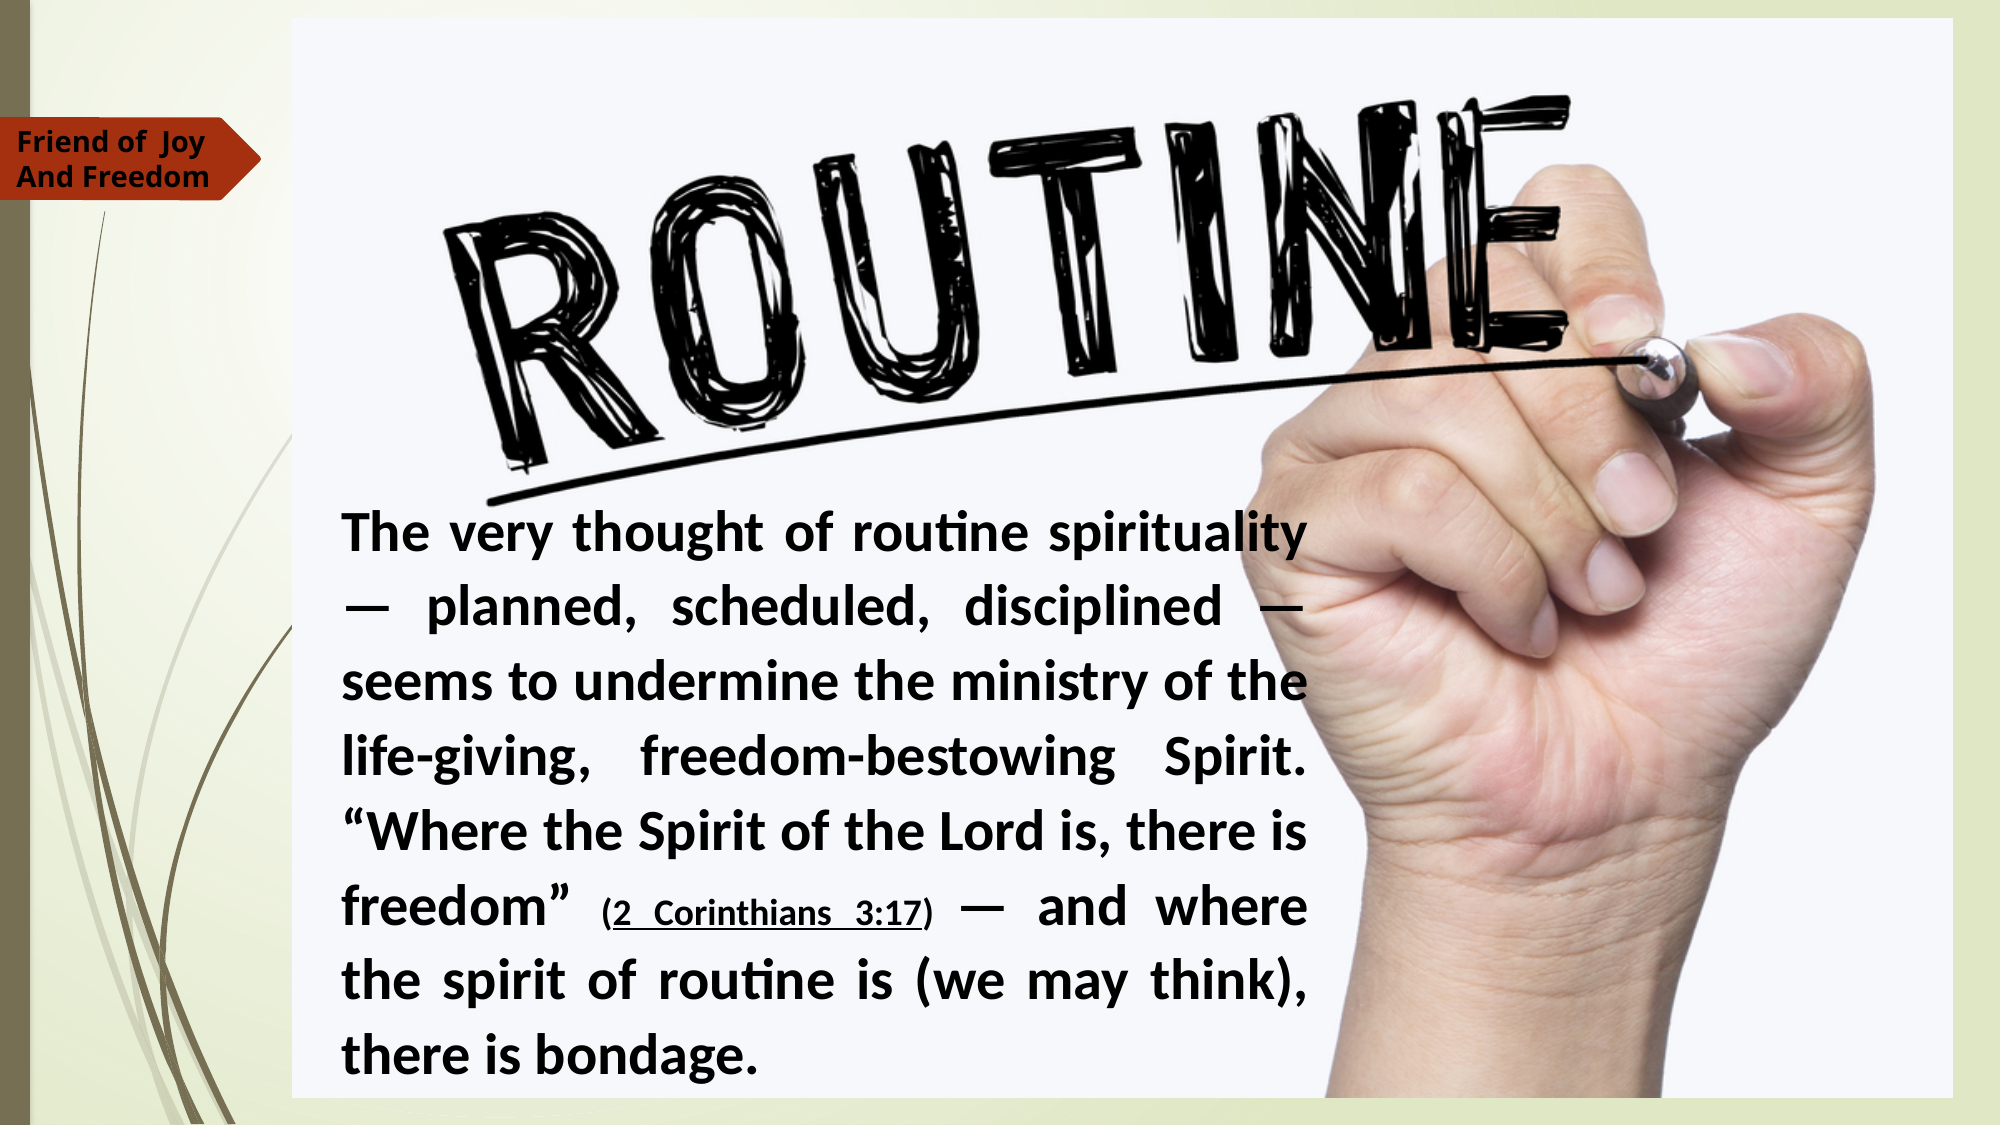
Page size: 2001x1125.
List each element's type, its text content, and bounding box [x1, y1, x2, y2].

picture [291, 18, 1953, 1098]
text_box Friend of Joy And Freedom [1, 115, 226, 201]
